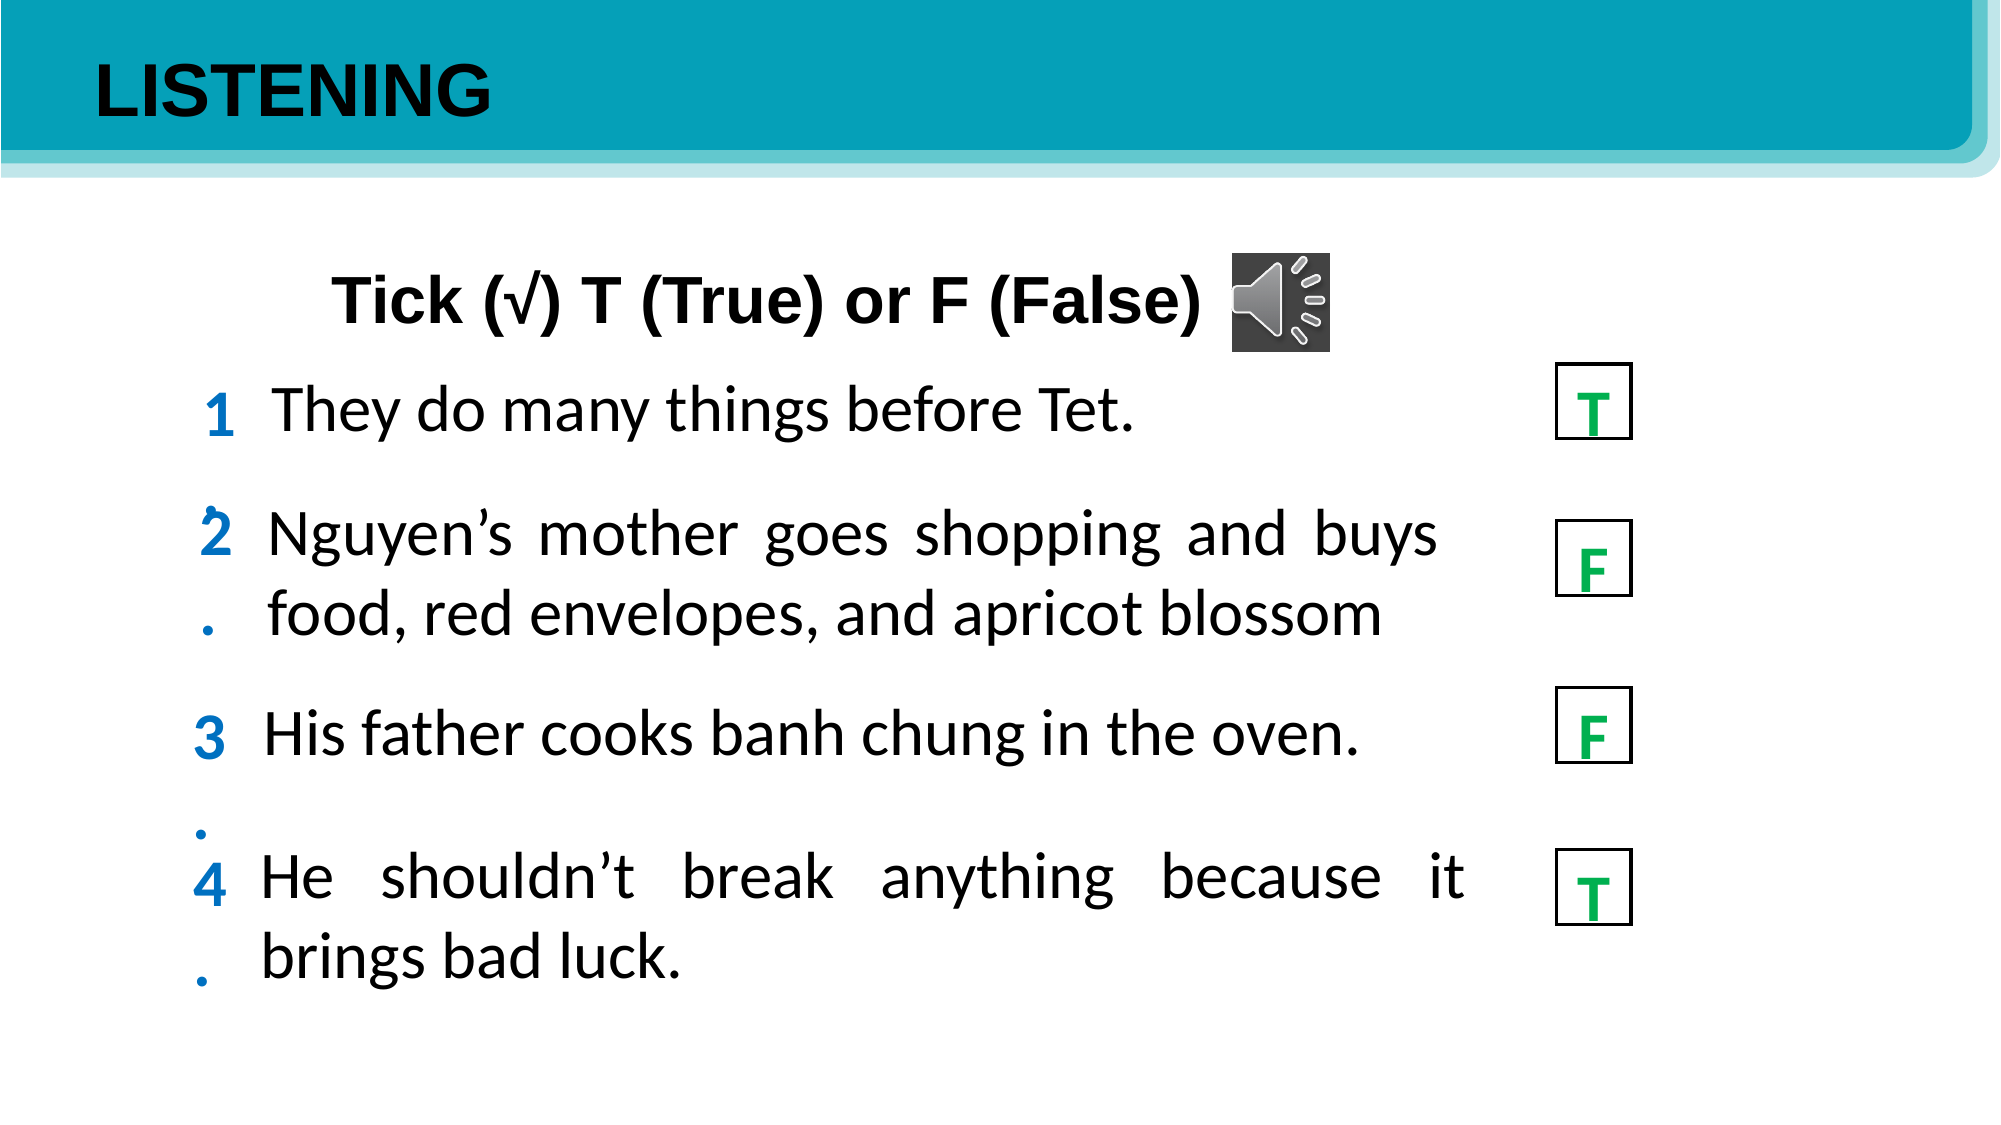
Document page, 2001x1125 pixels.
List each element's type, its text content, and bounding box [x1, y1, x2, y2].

text_box They do many things before Tet. [256, 357, 1323, 453]
text_box 3. [178, 685, 257, 860]
text_box [1555, 686, 1563, 763]
text_box Nguyen’s mother goes shopping and buys food, red envelopes, and apricot blossom [253, 481, 1455, 656]
text_box [1624, 686, 1632, 763]
text_box [1625, 848, 1632, 925]
text_box [1555, 363, 1562, 440]
text_box [1625, 363, 1632, 440]
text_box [1, 0, 2000, 178]
text_box 2. [184, 481, 253, 656]
text_box [1555, 848, 1562, 925]
text_box He shouldn’t break anything because it brings bad luck. [245, 824, 1482, 1000]
text_box F [1563, 518, 1624, 614]
text_box 4. [179, 832, 257, 1008]
text_box Tick (√) T (True) or F (False) [317, 249, 1863, 344]
text_box T [1562, 847, 1625, 943]
text_box 1. [187, 361, 266, 481]
text_box T [1562, 361, 1625, 457]
text_box [1624, 520, 1632, 597]
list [1230, 252, 1332, 353]
text_box [1555, 520, 1563, 597]
text_box His father cooks banh chung in the oven. [248, 681, 1467, 776]
text_box F [1563, 685, 1624, 781]
